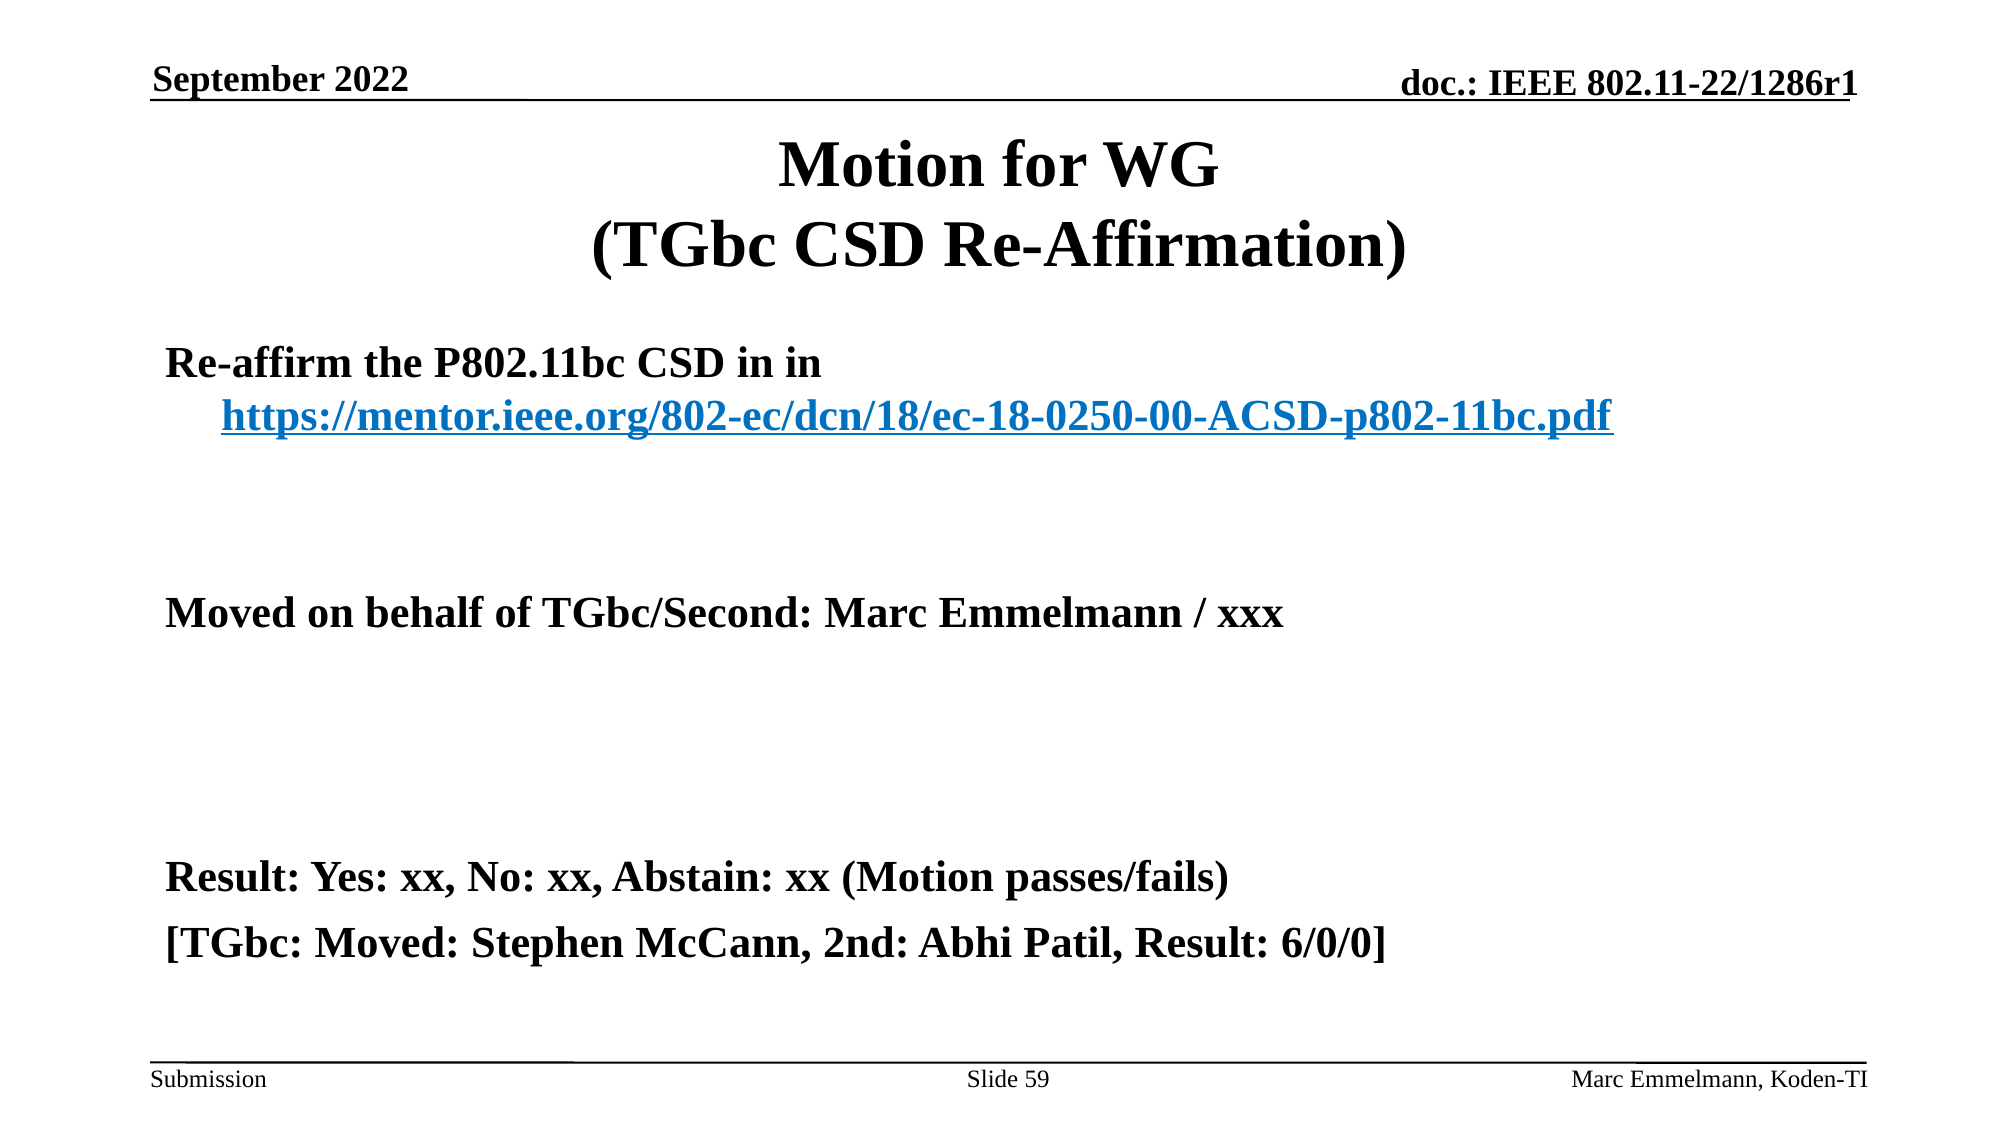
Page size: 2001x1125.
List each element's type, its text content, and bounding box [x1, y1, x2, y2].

slide_number Slide 59 [950, 1061, 1067, 1123]
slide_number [152, 54, 563, 100]
footer Marc Emmelmann, Koden-TI [1171, 1061, 1869, 1093]
title Motion for WG (TGbc CSD Re-Affirmation) [149, 112, 1850, 288]
list Re-affirm the P802.11bc CSD in in https://mentor.ieee.org/802-ec/dcn/18/ec-18-0250-00-ACSD-p802-11bc.pdf Moved on behalf of TGbc/Second: Marc Emmelmann / xxx Result: Yes: xx, No: xx, Abstain: xx (Motion passes/fails) [TGbc: Moved: Stephen McCann, 2nd: Abhi Patil, Result: 6/0/0] [149, 324, 1850, 1000]
